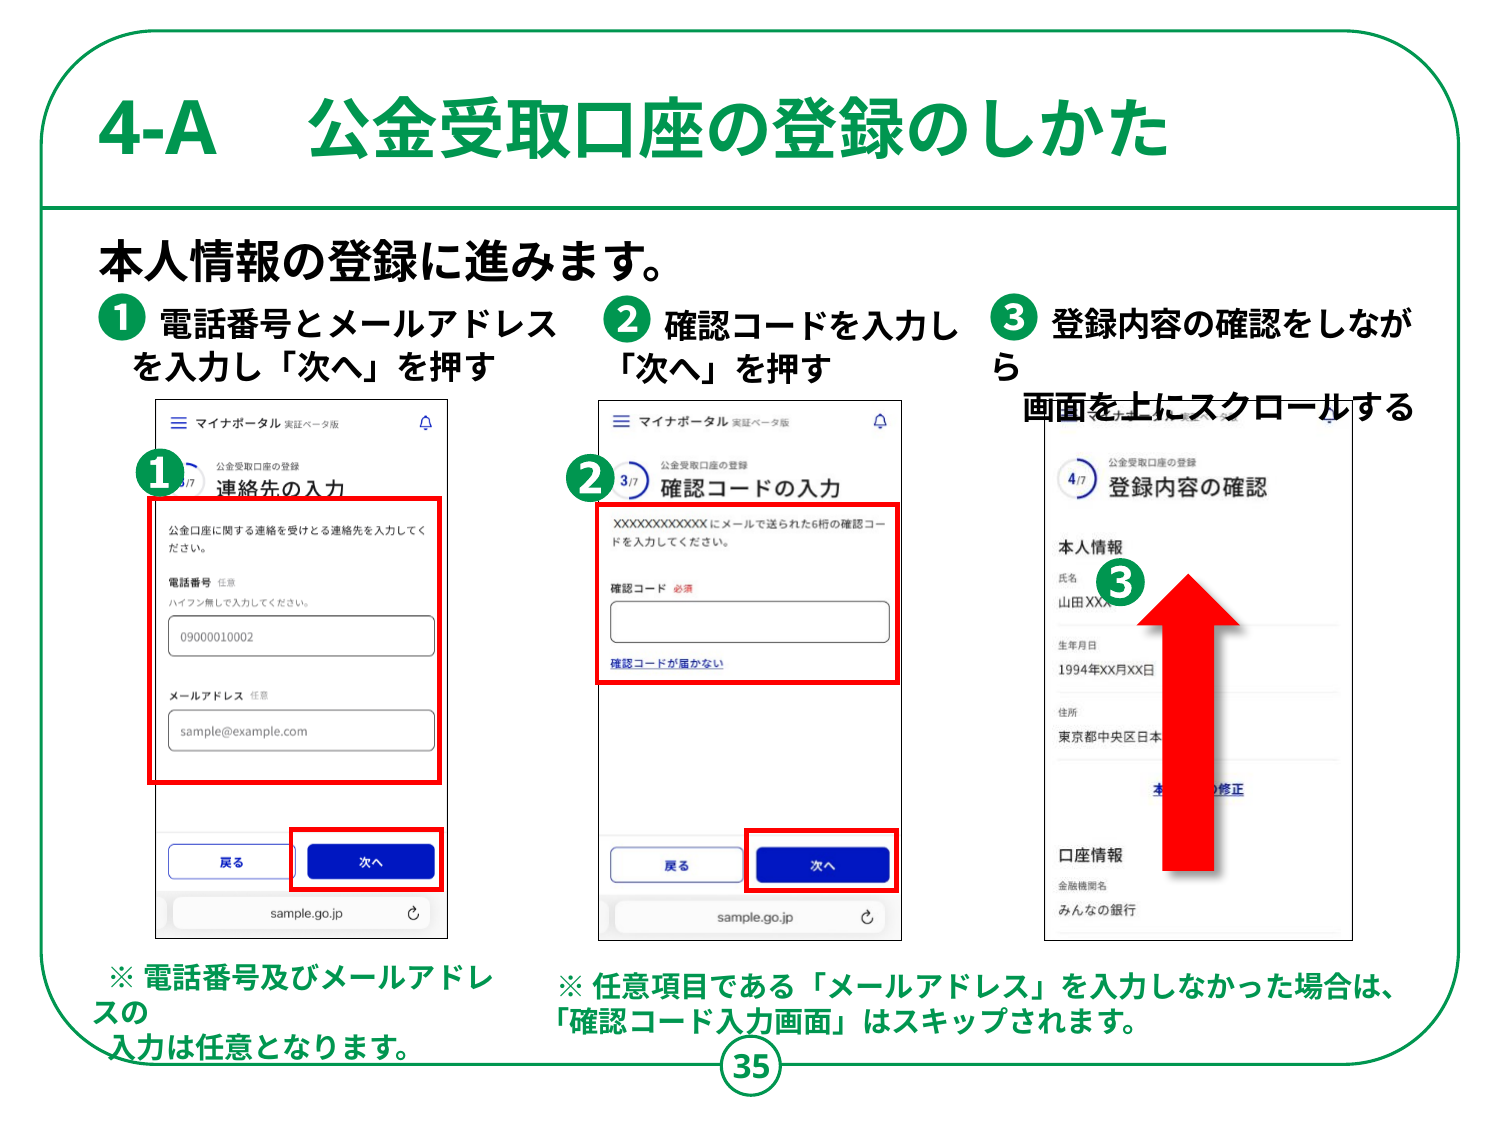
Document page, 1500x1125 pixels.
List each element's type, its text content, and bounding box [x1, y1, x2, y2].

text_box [565, 453, 615, 503]
text_box ※電話番号及びメールアドレスの 入力は任意となります。 [76, 952, 535, 1072]
text_box 4-A [83, 90, 291, 179]
title 公金受取口座の登録のしかた [289, 57, 1472, 176]
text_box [1096, 558, 1145, 607]
subtitle 本人情報の登録に進みます。 [83, 231, 1459, 282]
text_box ❷確認コードを入力し「次へ」を押す [587, 280, 974, 396]
picture [155, 399, 448, 939]
picture [598, 400, 902, 941]
text_box ※任意項目である「メールアドレス」を入力しなかった場合は、「確認コード入力画面」はスキップされます。 [525, 960, 1404, 1046]
picture [1044, 400, 1353, 941]
text_box ❶電話番号とメールアドレス を入力し「次へ」を押す [83, 278, 585, 394]
text_box [148, 498, 155, 784]
text_box ❸登録内容の確認をしながら 画面を上にスクロールする [974, 278, 1459, 434]
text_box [135, 448, 185, 497]
